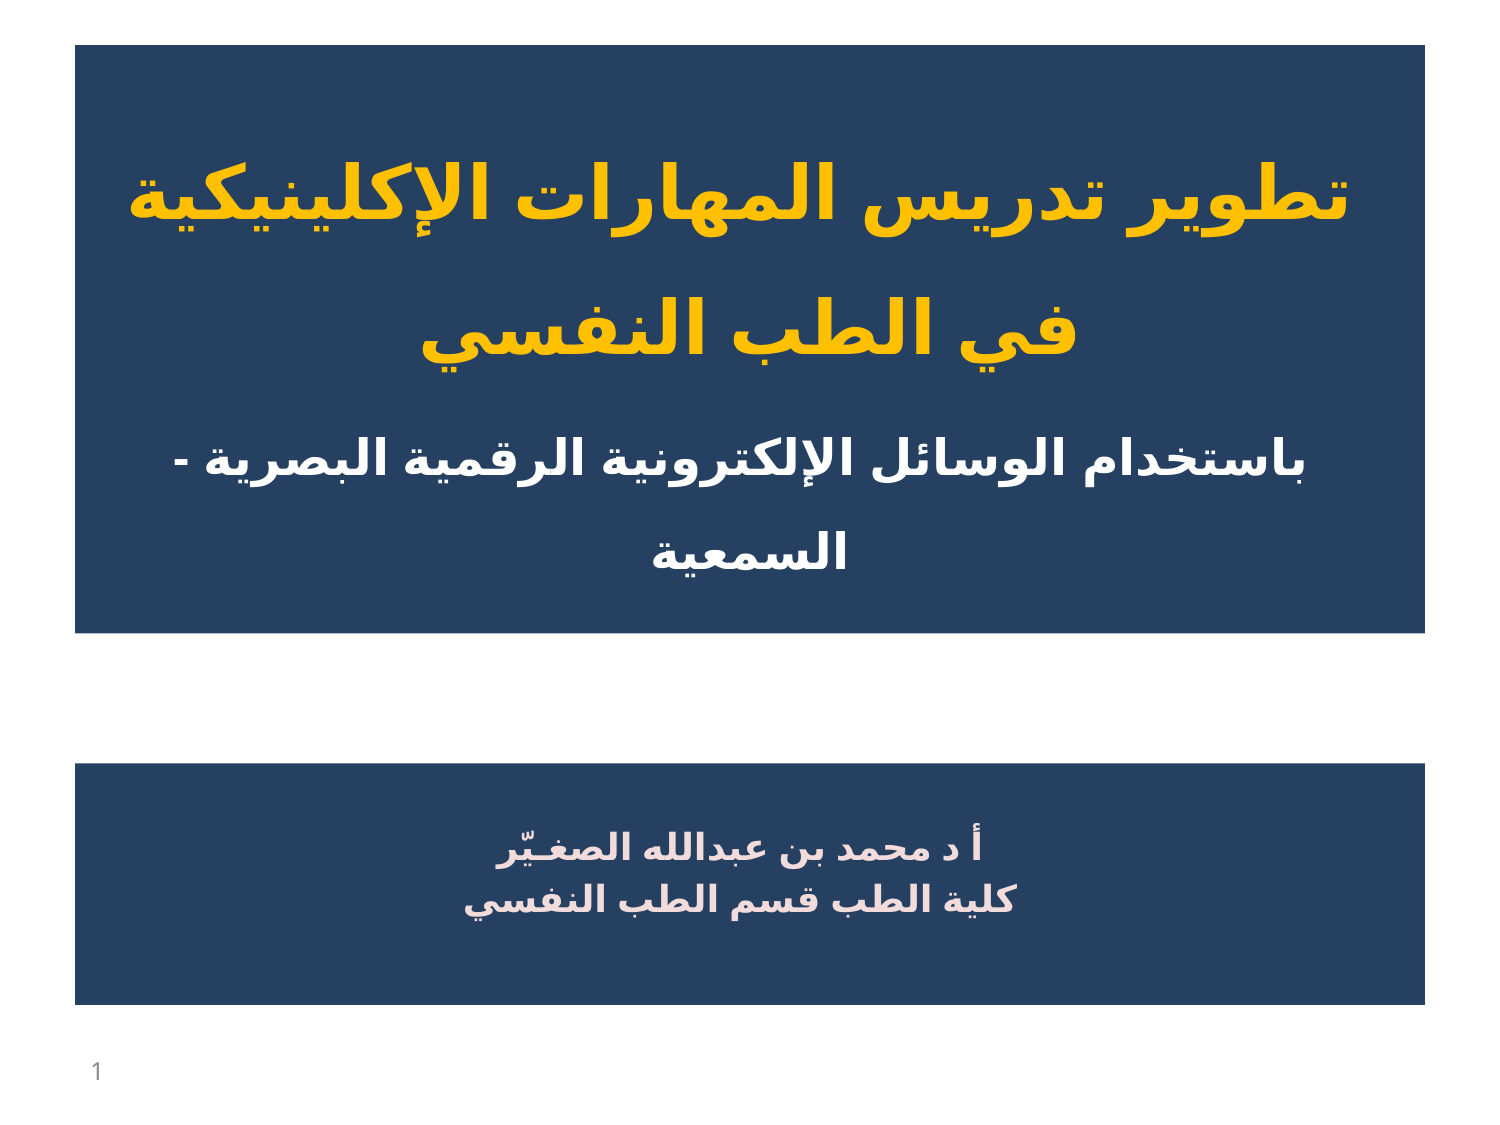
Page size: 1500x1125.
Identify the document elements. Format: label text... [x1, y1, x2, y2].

title تطوير تدريس المهارات الإكلينيكية في الطب النفسي باستخدام الوسائل الإلكترونية الرقمية البصرية - السمعية [75, 45, 1425, 634]
list أ د محمد بن عبدالله الصغـيّر كلية الطب قسم الطب النفسي [75, 763, 1425, 1005]
slide_number 1 [75, 1042, 425, 1103]
